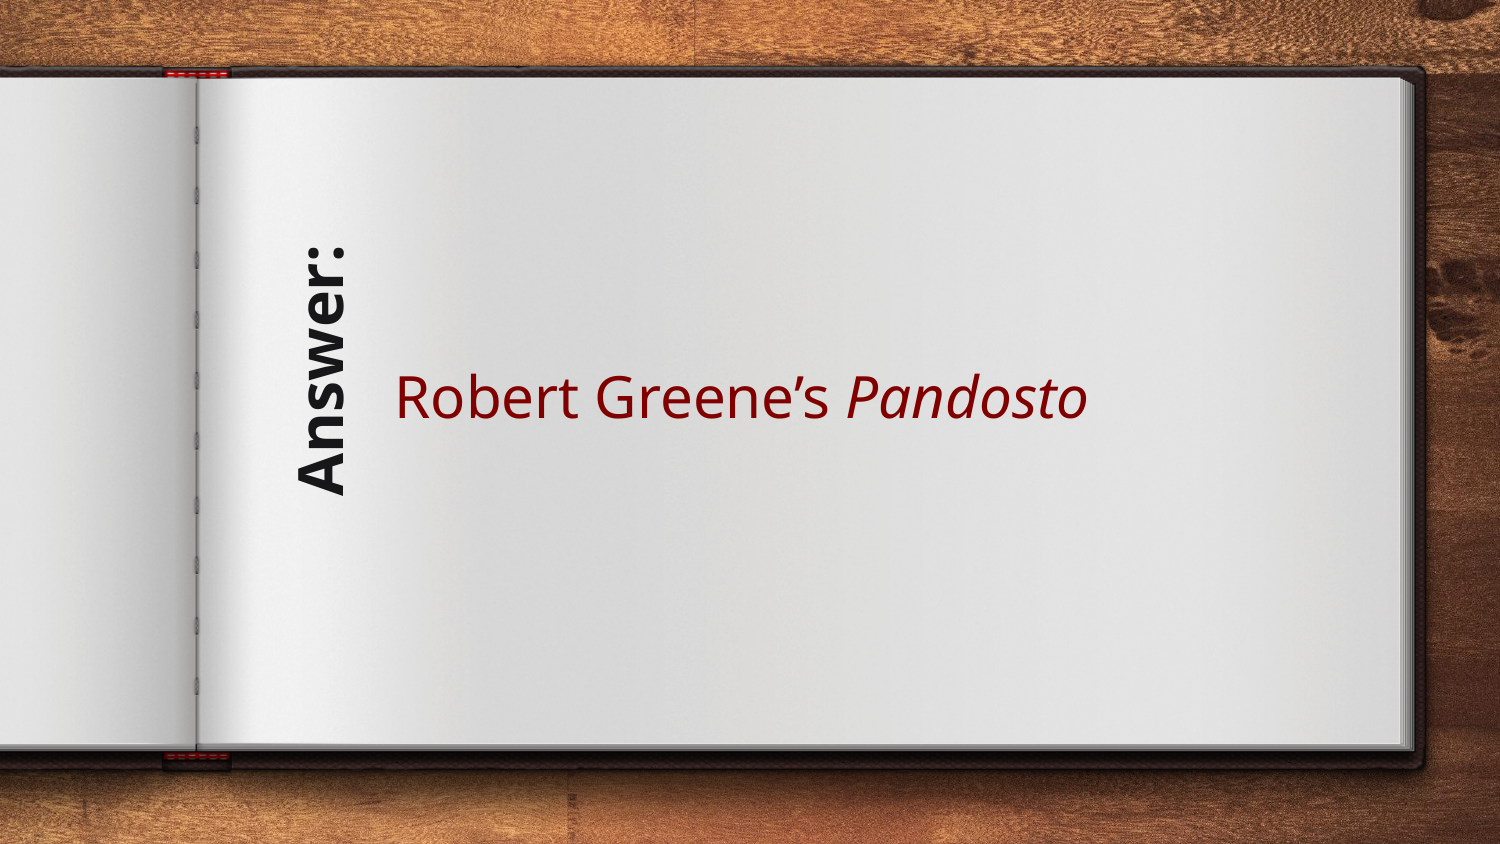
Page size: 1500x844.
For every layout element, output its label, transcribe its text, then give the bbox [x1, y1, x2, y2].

picture [0, 0, 1500, 844]
text_box Robert Greene’s Pandosto [379, 352, 1324, 438]
title Answer: [272, 194, 366, 512]
